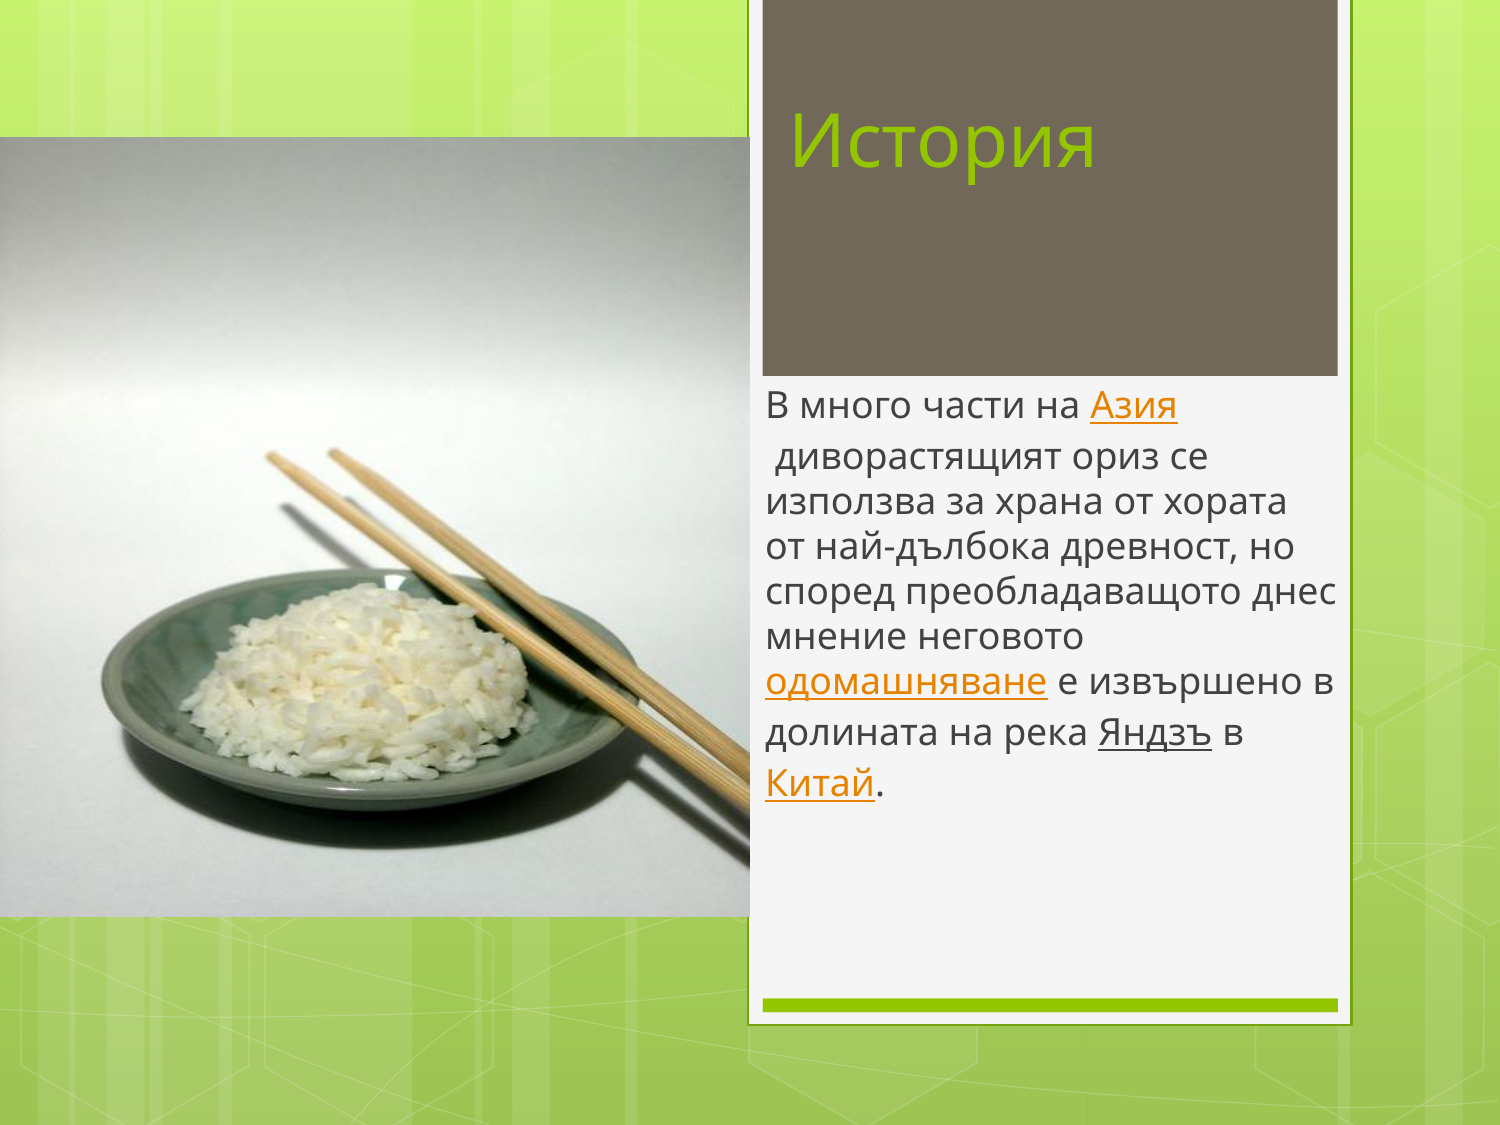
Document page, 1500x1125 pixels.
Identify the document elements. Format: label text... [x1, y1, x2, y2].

title История [773, 1, 1318, 281]
subtitle В много части на Азия диворастящият ориз се използва за храна от хората от най-дълбока древност, но според преобладаващото днес мнение неговото одомашняване е извършено в долината на река Яндзъ в Китай. [750, 373, 1353, 1000]
picture [0, 136, 751, 918]
